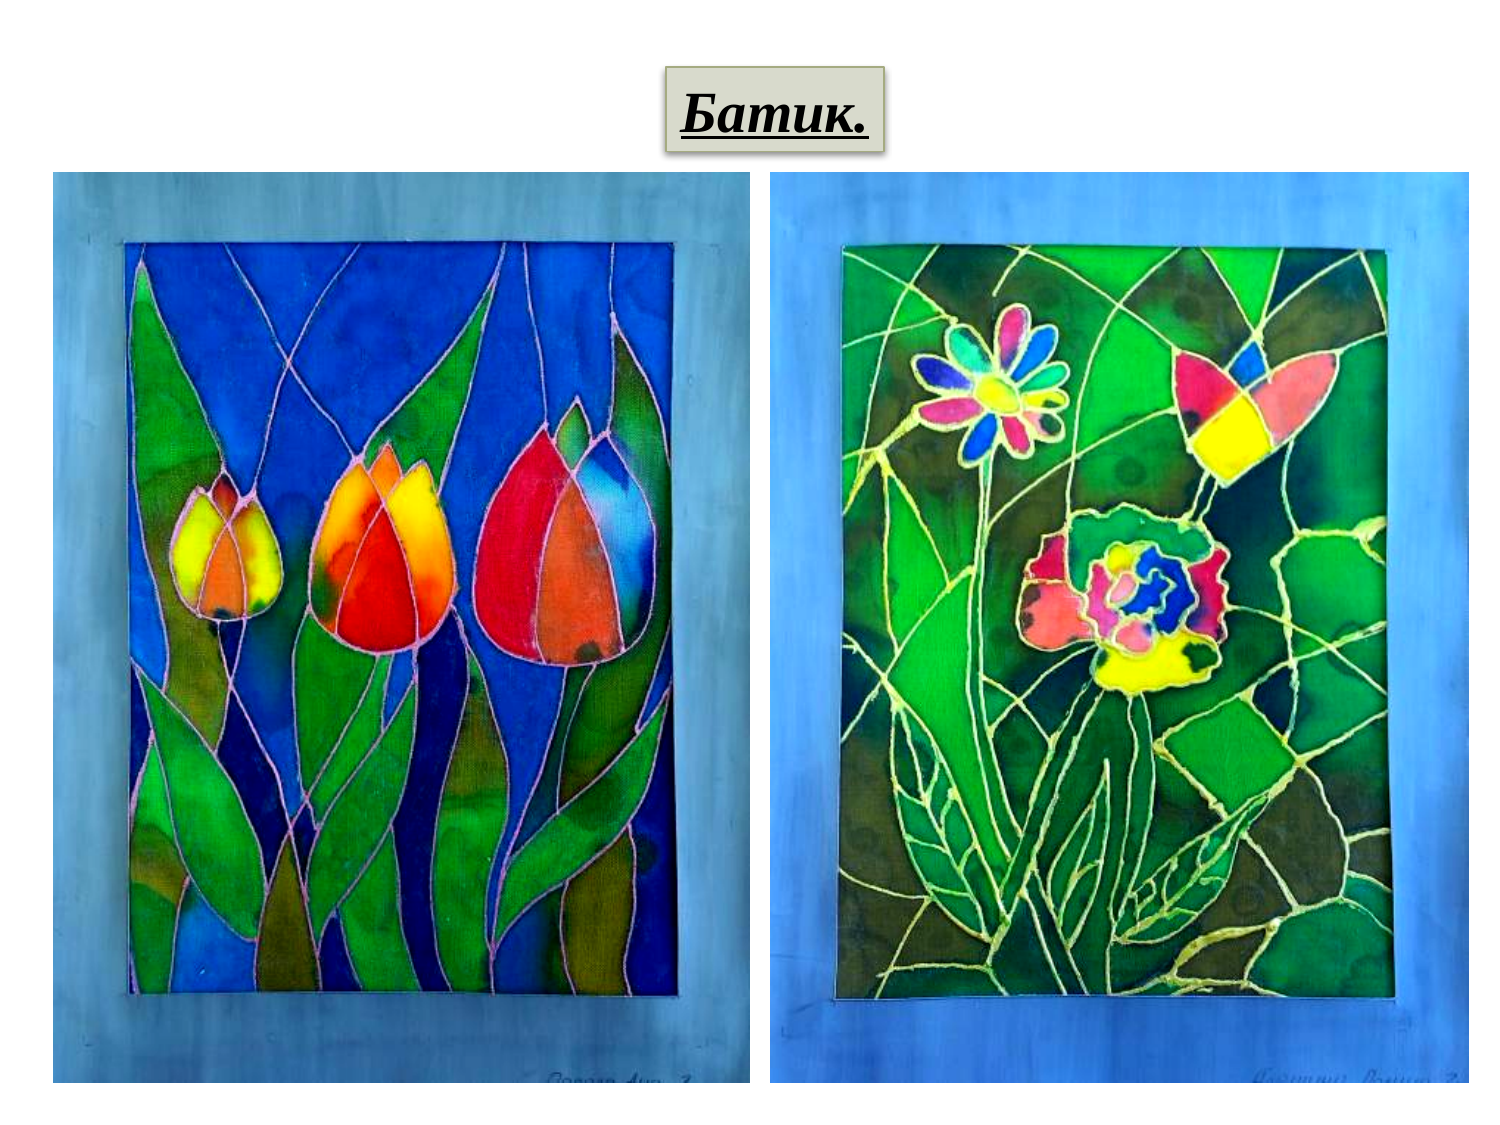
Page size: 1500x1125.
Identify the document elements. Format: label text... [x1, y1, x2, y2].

picture [769, 172, 1469, 1083]
text_box Батик. [665, 66, 885, 152]
picture [52, 172, 751, 1083]
